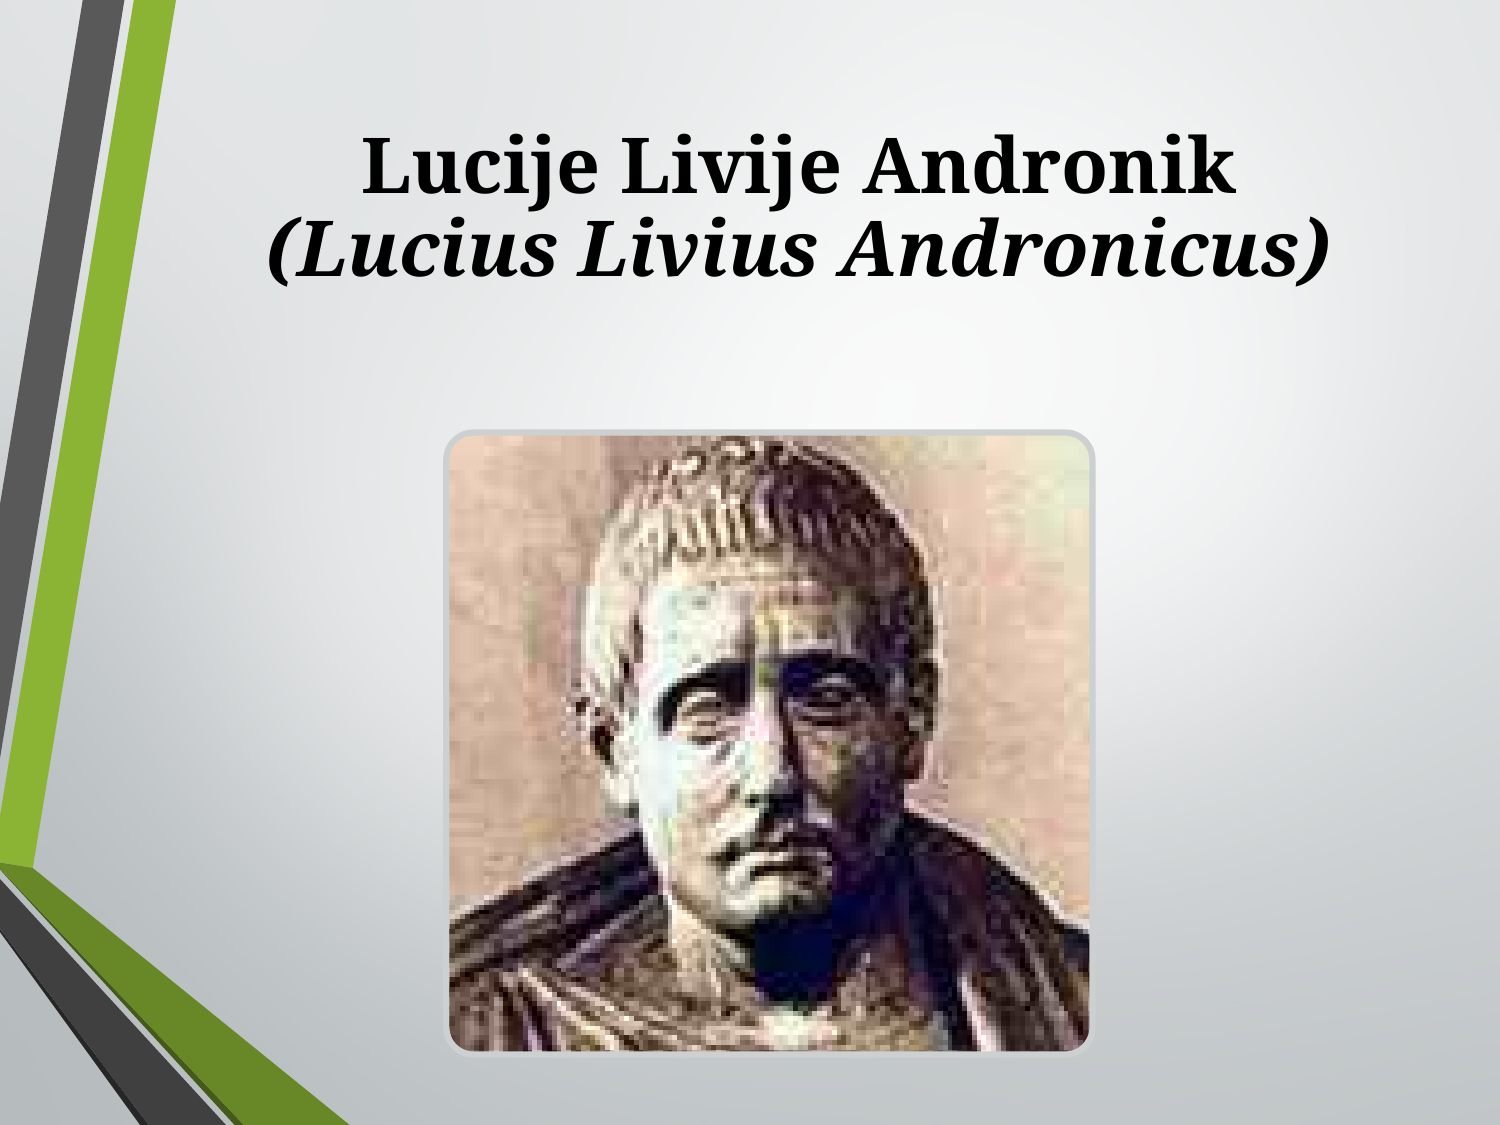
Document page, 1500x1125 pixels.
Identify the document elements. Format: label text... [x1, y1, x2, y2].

title Lucije Livije Andronik (Lucius Livius Andronicus) [182, 112, 1416, 307]
picture [446, 432, 1093, 1055]
